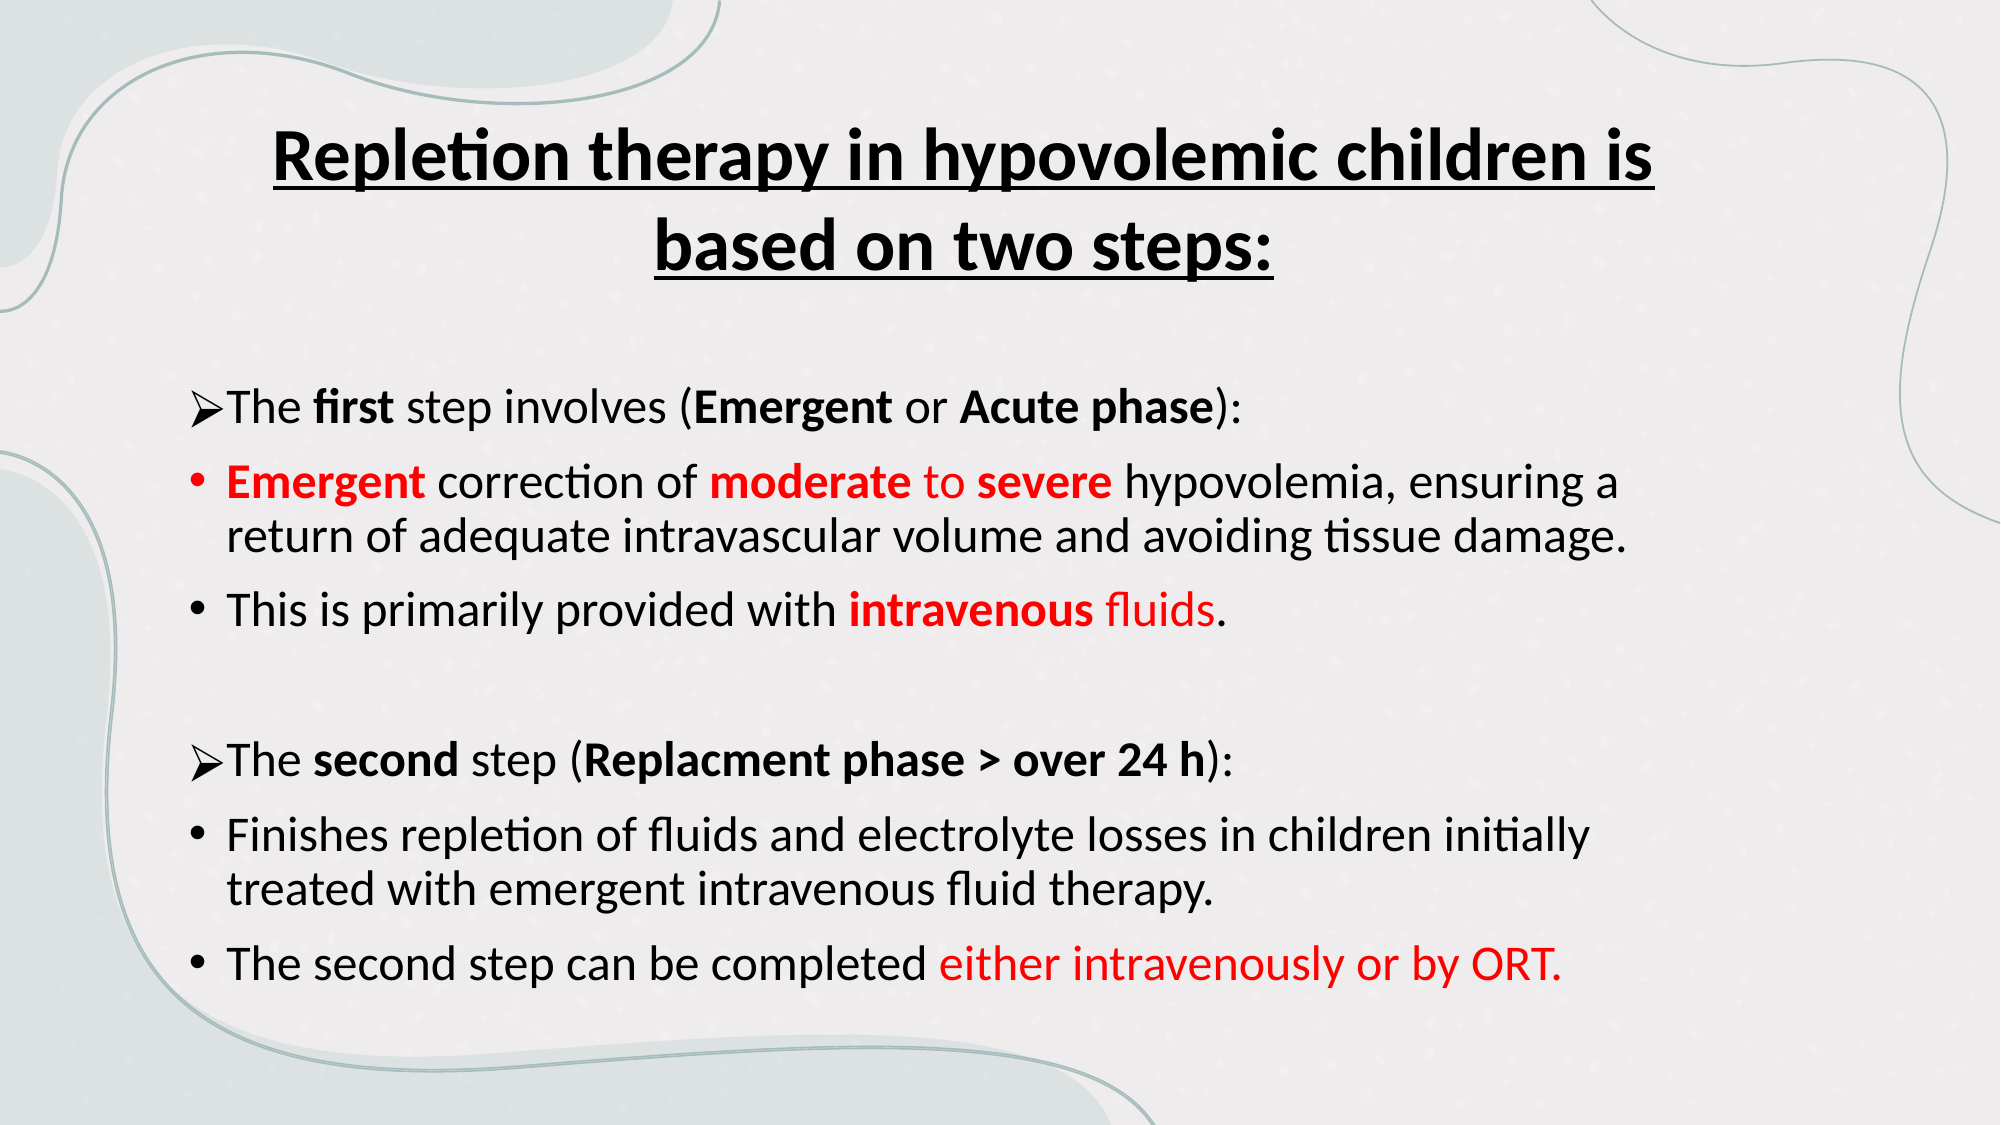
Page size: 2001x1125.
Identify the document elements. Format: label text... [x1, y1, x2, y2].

text_box The first step involves (Emergent or Acute phase): Emergent correction of moderate to severe hypovolemia, ensuring a return of adequate intravascular volume and avoiding tissue damage. This is primarily provided with intravenous fluids. The second step (Replacment phase > over 24 h): Finishes repletion of fluids and electrolyte losses in children initially treated with emergent intravenous fluid therapy. The second step can be completed either intravenously or by ORT. [173, 372, 1689, 1125]
text_box Repletion therapy in hypovolemic children is based on two steps: [173, 98, 1755, 294]
